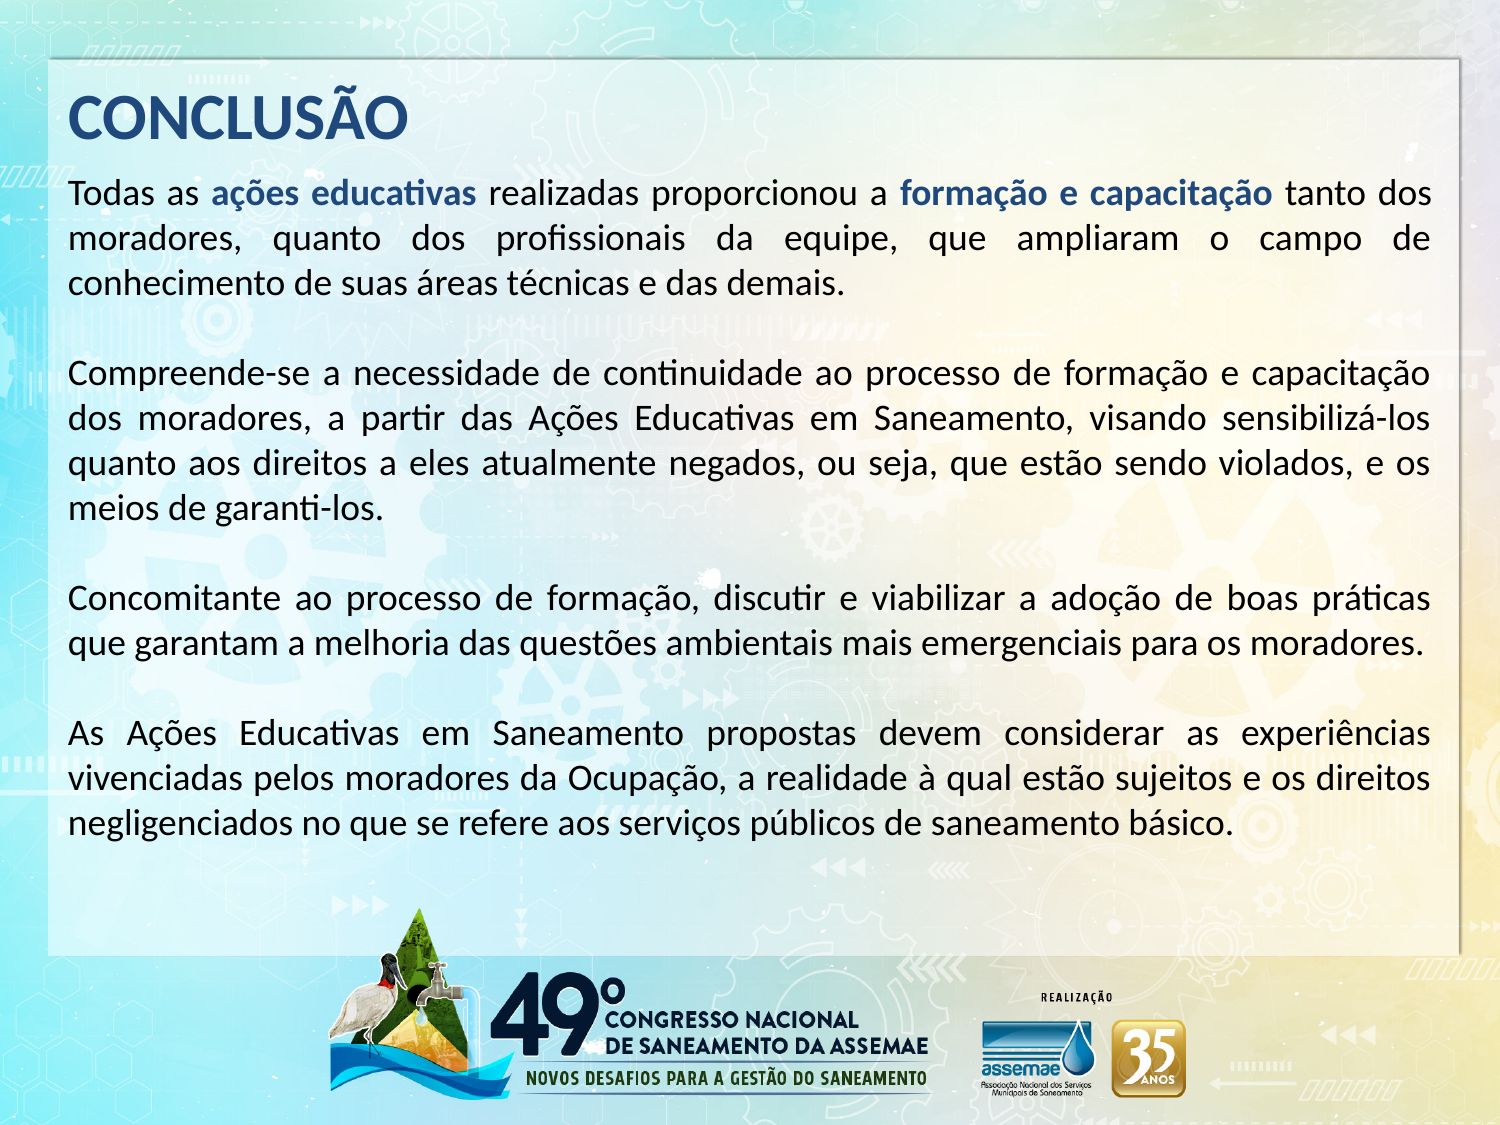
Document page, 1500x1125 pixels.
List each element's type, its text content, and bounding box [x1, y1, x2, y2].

text_box CONCLUSÃO [53, 66, 1447, 160]
picture [0, 0, 1500, 1125]
text_box Todas as ações educativas realizadas proporcionou a formação e capacitação tanto dos moradores, quanto dos profissionais da equipe, que ampliaram o campo de conhecimento de suas áreas técnicas e das demais. Compreende-se a necessidade de continuidade ao processo de formação e capacitação dos moradores, a partir das Ações Educativas em Saneamento, visando sensibilizá-los quanto aos direitos a eles atualmente negados, ou seja, que estão sendo violados, e os meios de garanti-los. Concomitante ao processo de formação, discutir e viabilizar a adoção de boas práticas que garantam a melhoria das questões ambientais mais emergenciais para os moradores. As Ações Educativas em Saneamento propostas devem considerar as experiências vivenciadas pelos moradores da Ocupação, a realidade à qual estão sujeitos e os direitos negligenciados no que se refere aos serviços públicos de saneamento básico. [53, 160, 1447, 851]
